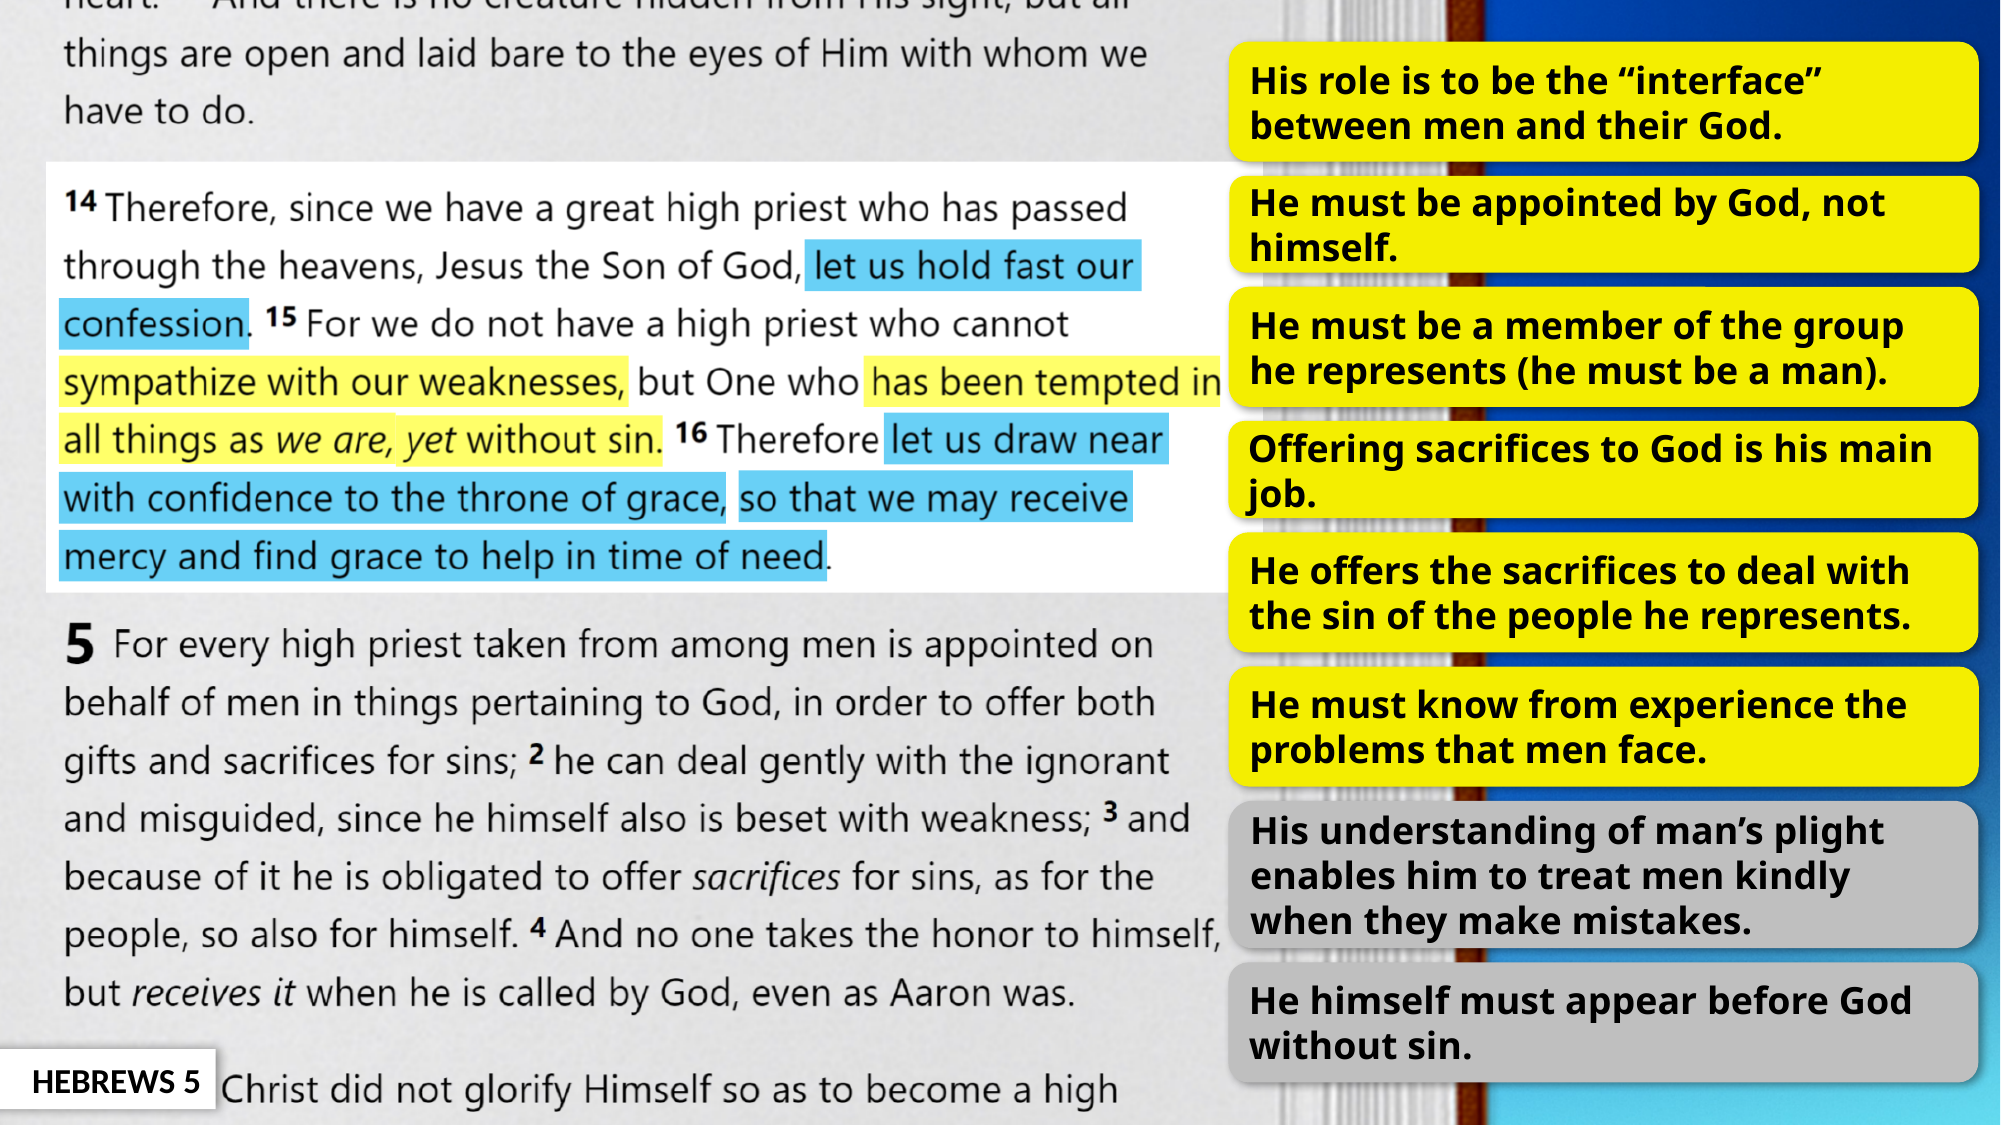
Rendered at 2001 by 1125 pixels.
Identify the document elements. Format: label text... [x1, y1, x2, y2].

text_box He must know from experience the problems that men face. [1506, 665, 1980, 788]
picture [0, 0, 2001, 1125]
text_box He himself must appear before God without sin. [1506, 961, 1980, 1084]
text_box He must be a member of the group he represents (he must be a man). [1506, 285, 1980, 408]
text_box He offers the sacrifices to deal with the sin of the people he represents. [1506, 531, 1980, 654]
text_box His role is to be the “interface” between men and their God. [1506, 40, 1980, 163]
text_box Offering sacrifices to God is his main job. [1506, 419, 1980, 520]
text_box He must be appointed by God, not himself. [1506, 174, 1981, 274]
text_box His understanding of man’s plight enables him to treat men kindly when they make mistakes. [1506, 799, 1980, 950]
